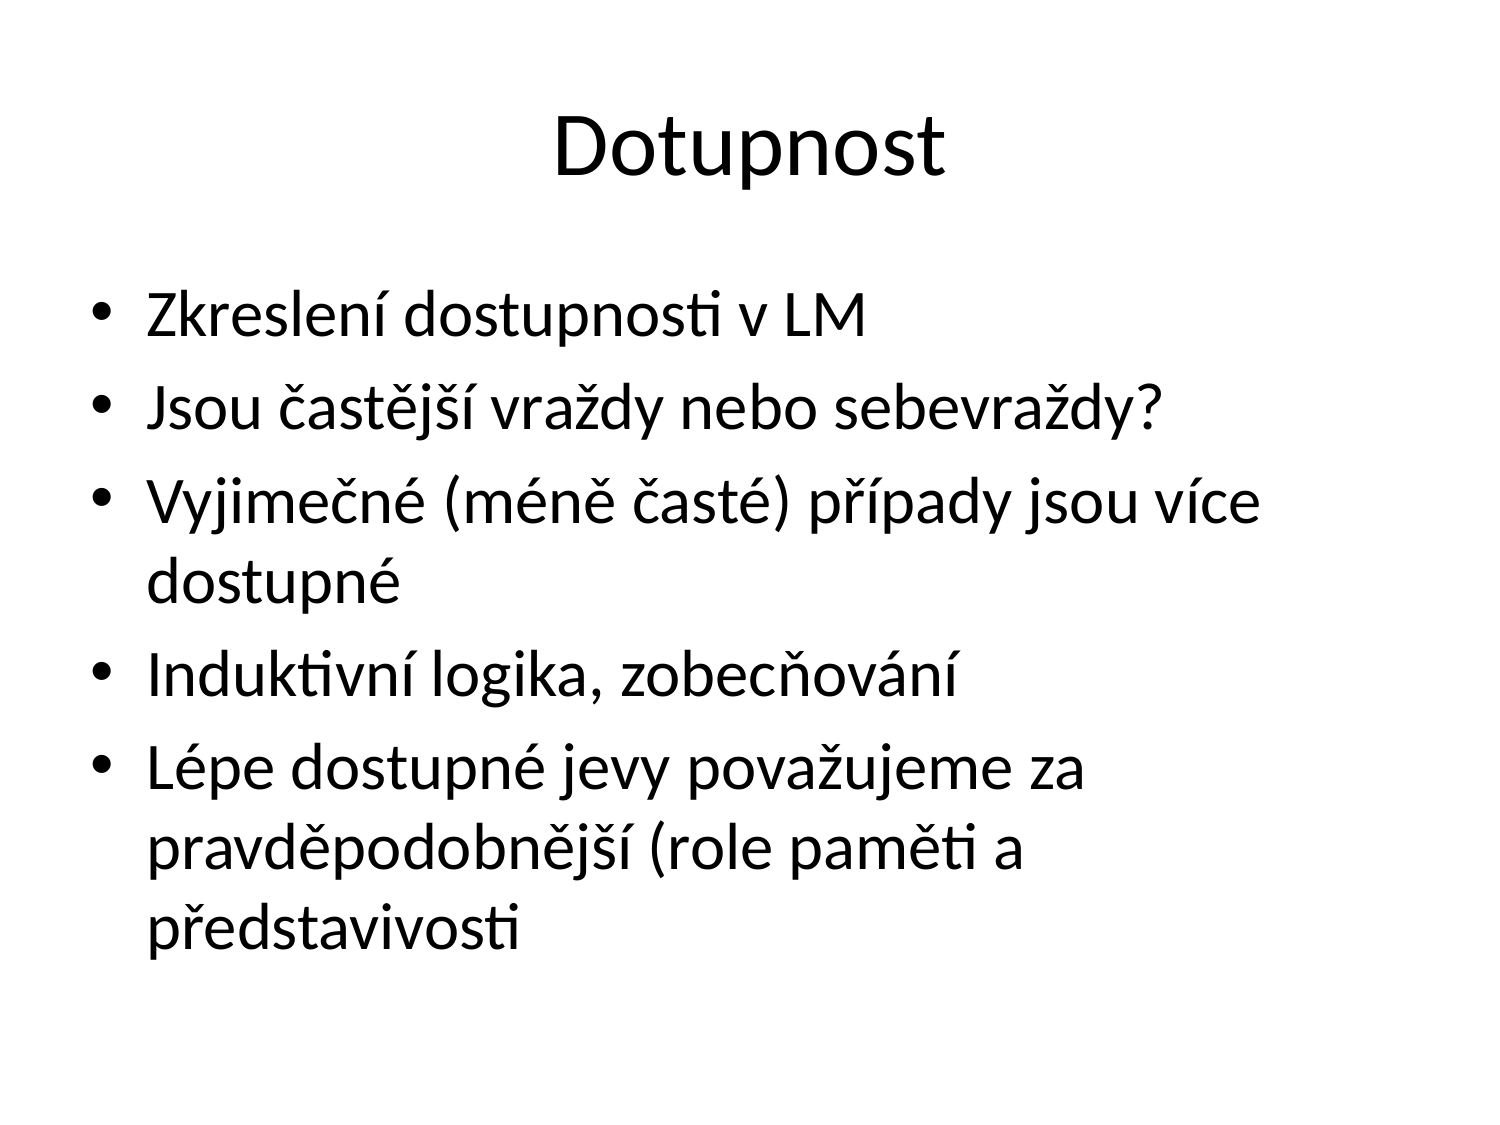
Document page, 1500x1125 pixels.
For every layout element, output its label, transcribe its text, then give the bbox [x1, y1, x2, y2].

title Dotupnost [75, 45, 1425, 233]
list Zkreslení dostupnosti v LM Jsou častější vraždy nebo sebevraždy? Vyjimečné (méně časté) případy jsou více dostupné Induktivní logika, zobecňování Lépe dostupné jevy považujeme za pravděpodobnější (role paměti a představivosti [75, 262, 1425, 1078]
